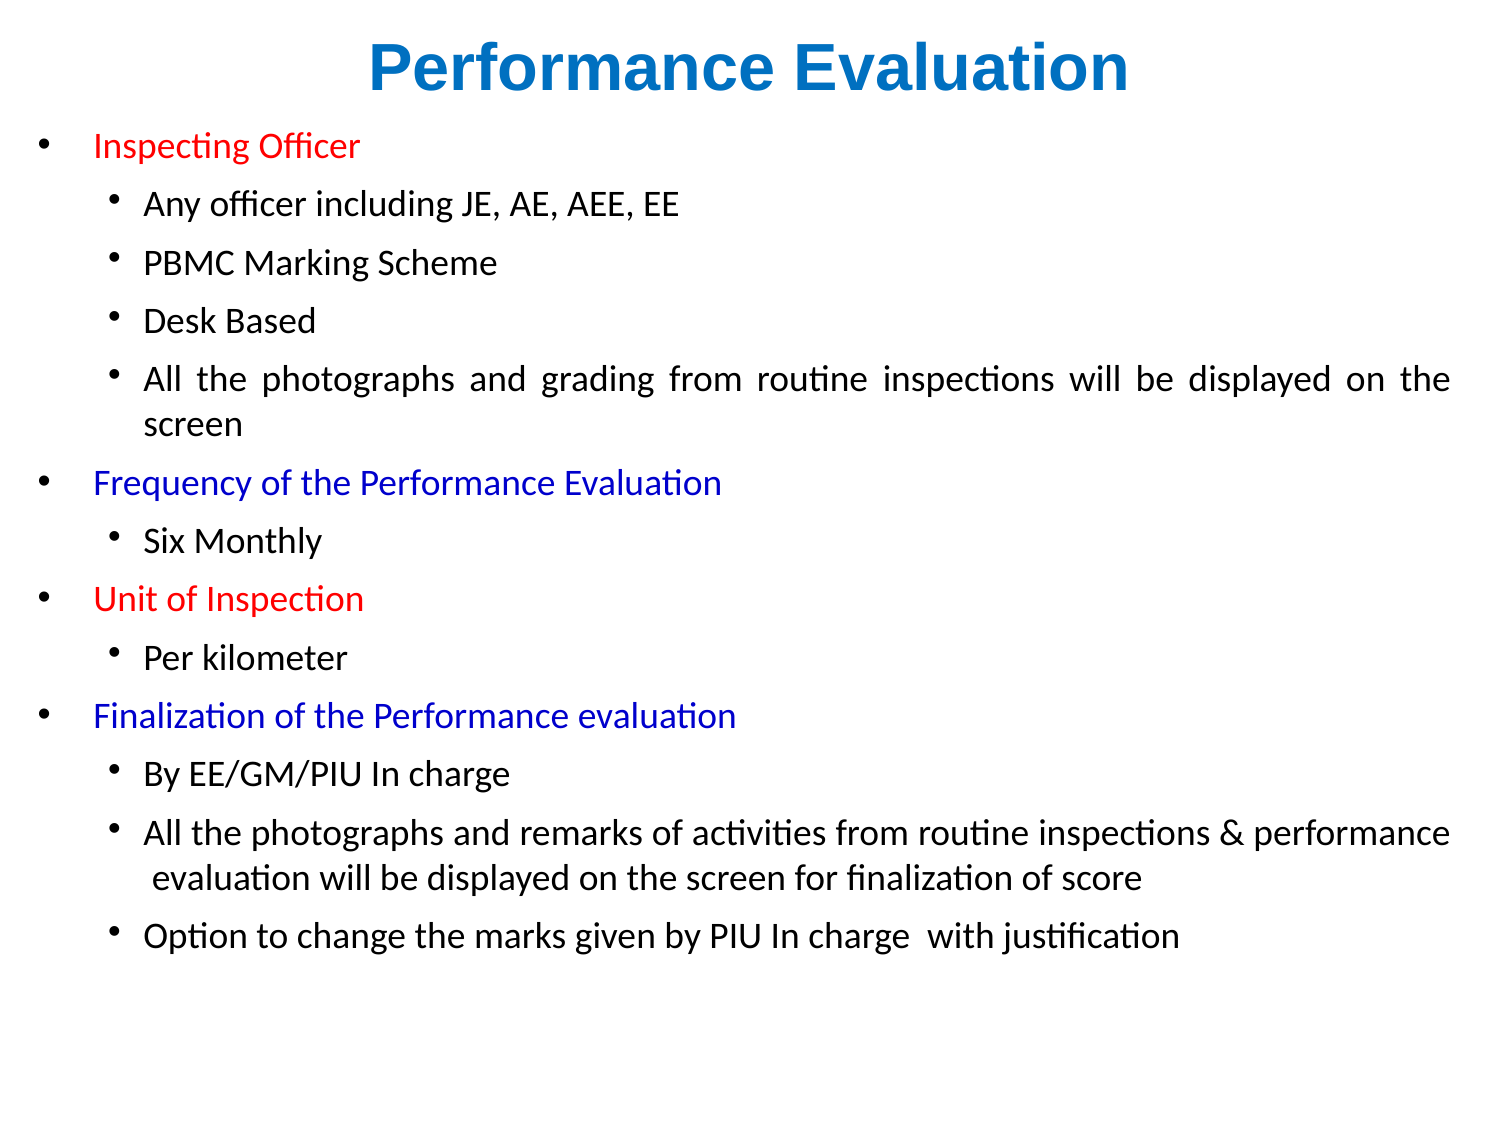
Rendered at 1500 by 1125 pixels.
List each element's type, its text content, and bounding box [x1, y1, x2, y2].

text_box Performance Evaluation [74, 21, 1425, 107]
text_box Inspecting Officer Any officer including JE, AE, AEE, EE PBMC Marking Scheme Desk Based All the photographs and grading from routine inspections will be displayed on the screen Frequency of the Performance Evaluation Six Monthly Unit of Inspection Per kilometer Finalization of the Performance evaluation By EE/GM/PIU In charge All the photographs and remarks of activities from routine inspections & performance evaluation will be displayed on the screen for finalization of score Option to change the marks given by PIU In charge with justification [22, 113, 1468, 1072]
